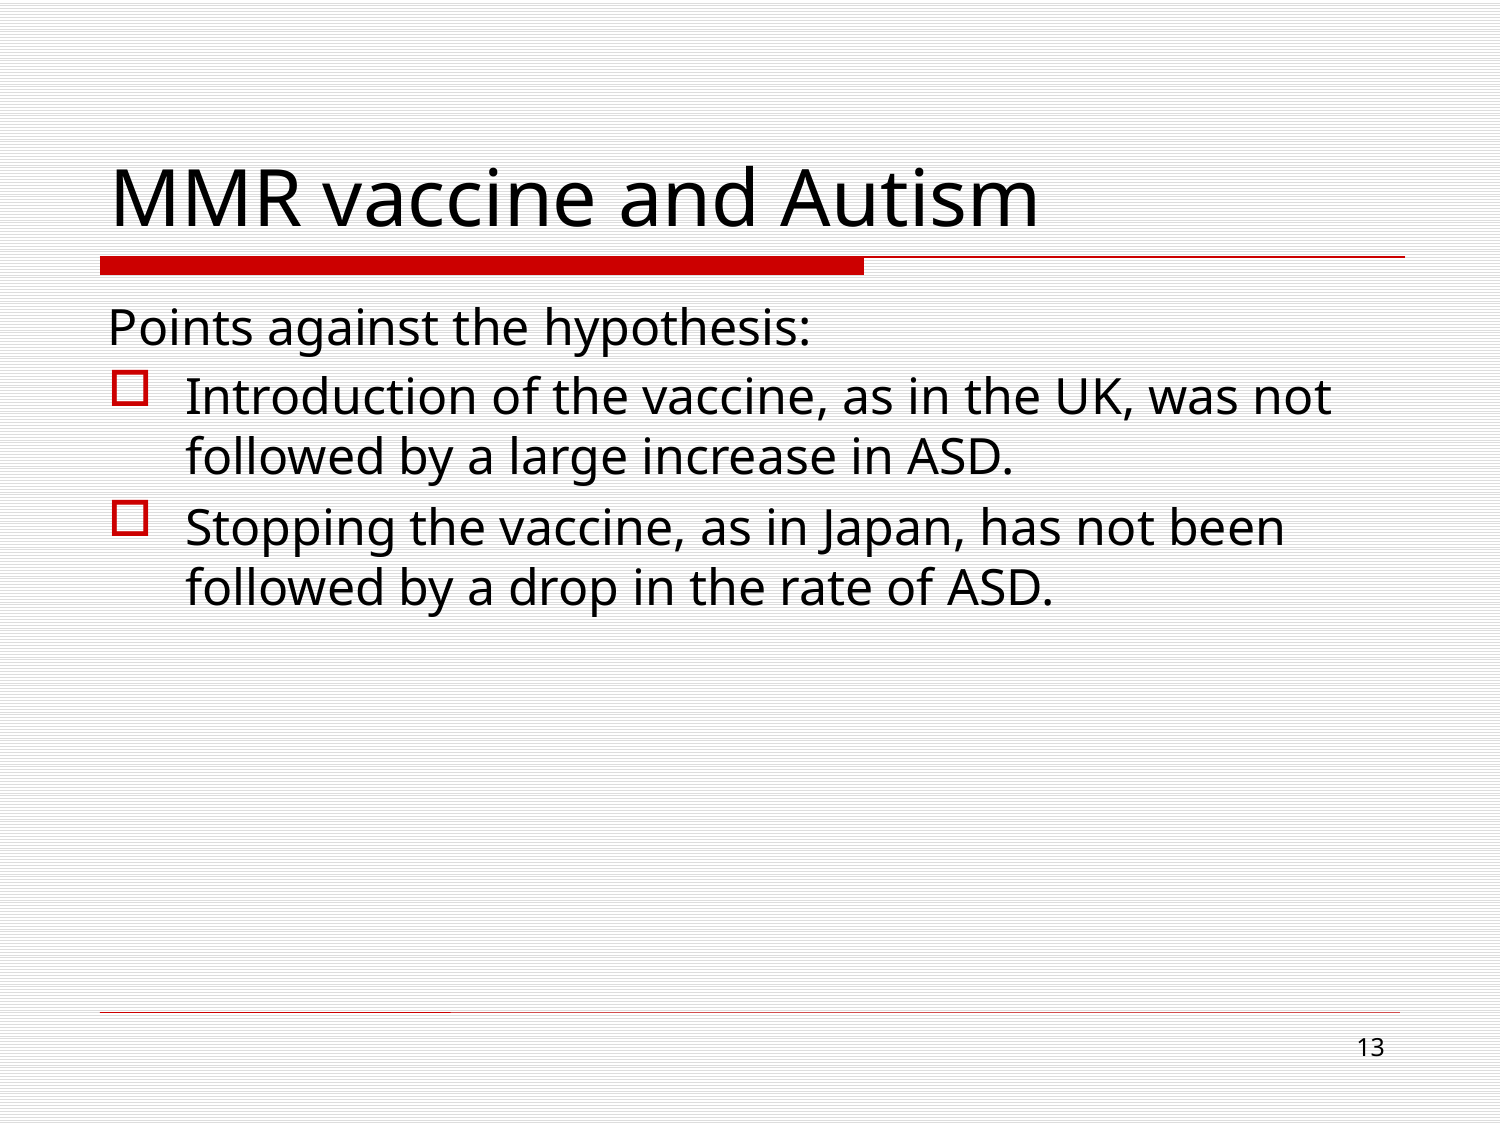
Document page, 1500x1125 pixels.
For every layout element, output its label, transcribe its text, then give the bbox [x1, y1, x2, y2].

slide_number 13 [1074, 1024, 1401, 1103]
list Points against the hypothesis: Introduction of the vaccine, as in the UK, was not followed by a large increase in ASD. Stopping the vaccine, as in Japan, has not been followed by a drop in the rate of ASD. [92, 287, 1406, 988]
title MMR vaccine and Autism [94, 50, 1407, 250]
